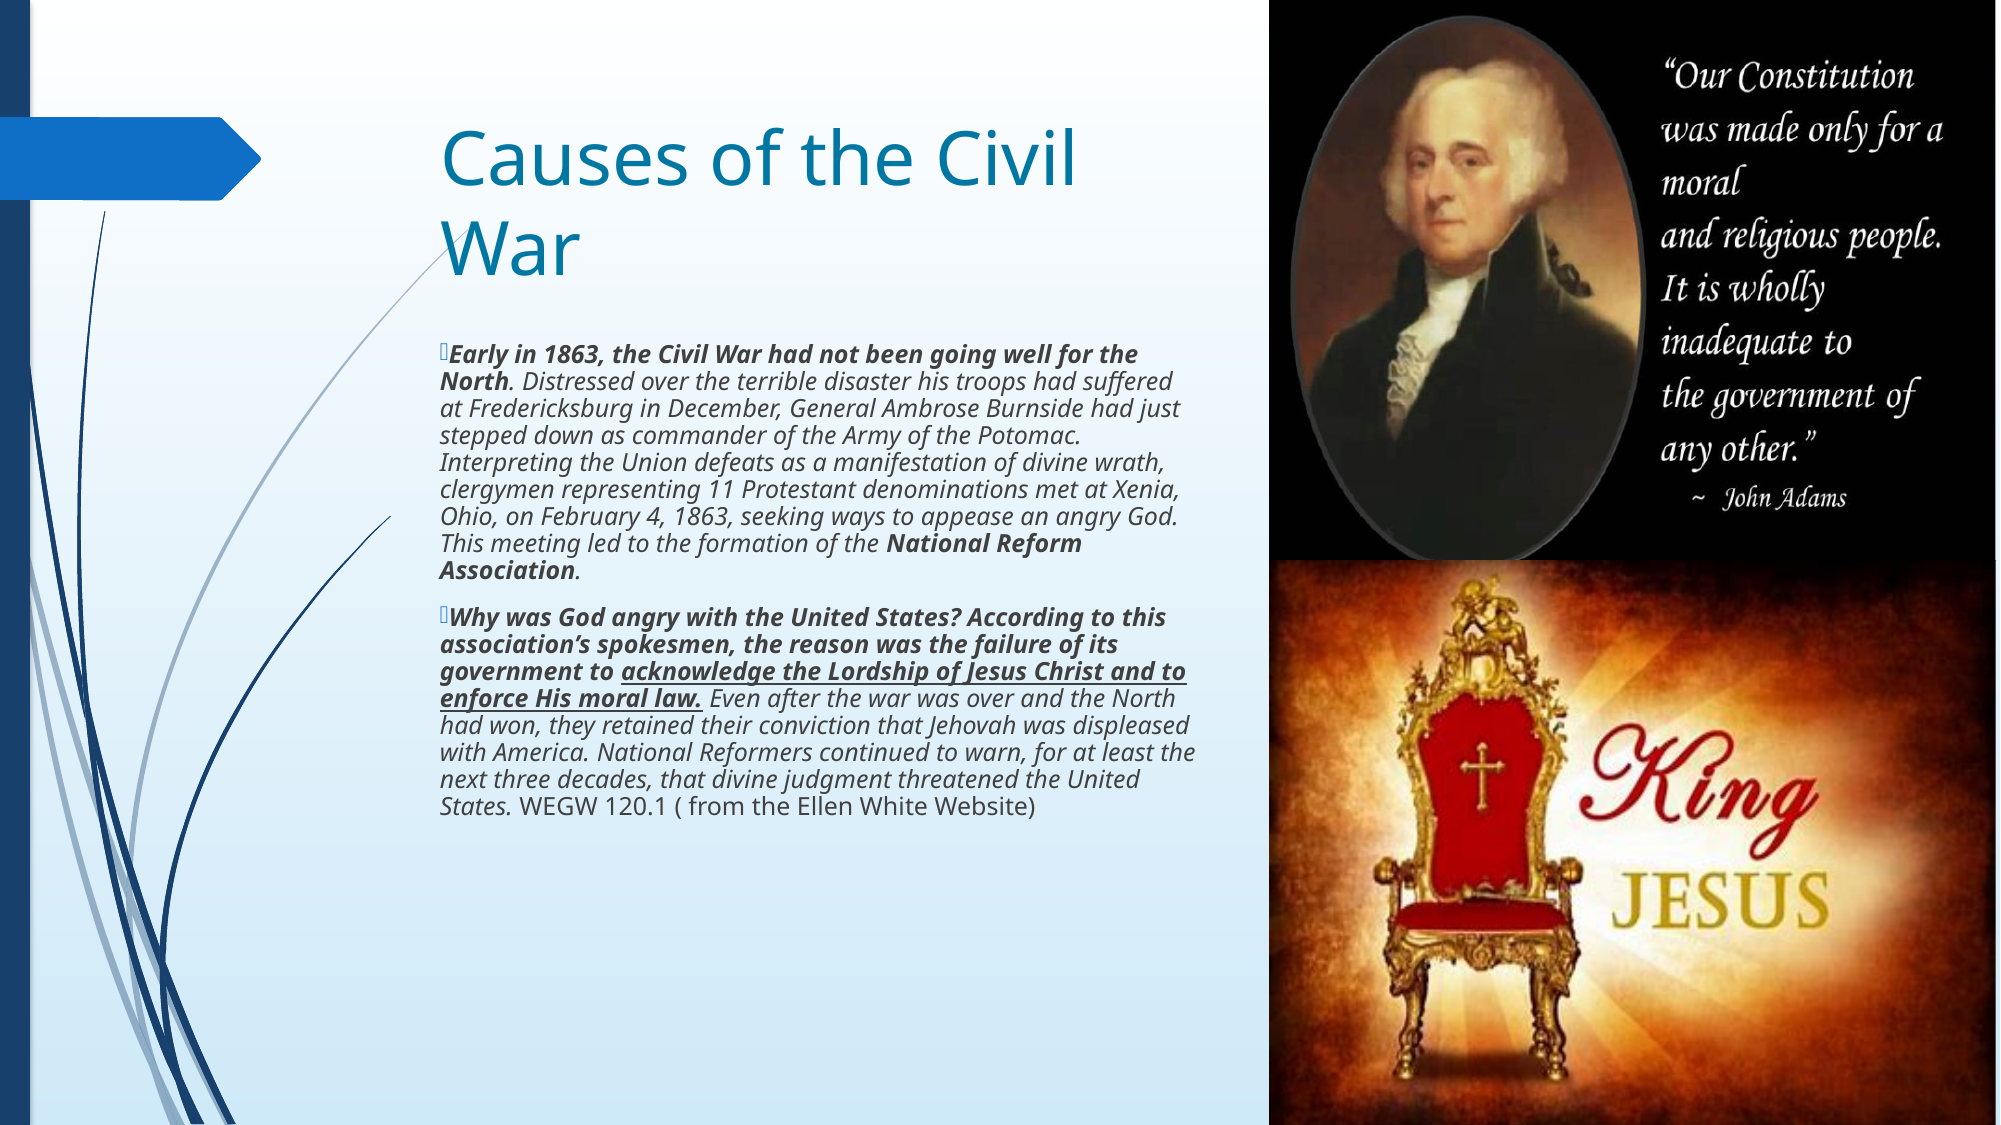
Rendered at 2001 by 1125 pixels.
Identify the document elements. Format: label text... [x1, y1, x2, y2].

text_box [4, 0, 392, 1125]
title Causes of the Civil War [472, 102, 1212, 313]
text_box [395, 37, 468, 1125]
list Early in 1863, the Civil War had not been going well for the North. Distressed over the terrible disaster his troops had suffered at Fredericksburg in December, General Ambrose Burnside had just stepped down as commander of the Army of the Potomac. Interpreting the Union defeats as a manifestation of divine wrath, clergymen representing 11 Protestant denominations met at Xenia, Ohio, on February 4, 1863, seeking ways to appease an angry God. This meeting led to the formation of the National Reform Association. Why was God angry with the United States? According to this association’s spokesmen, the reason was the failure of its government to acknowledge the Lordship of Jesus Christ and to enforce His moral law. Even after the war was over and the North had won, they retained their conviction that Jehovah was displeased with America. National Reformers continued to warn, for at least the next three decades, that divine judgment threatened the United States. WEGW 120.1 ( from the Ellen White Website) [472, 334, 1213, 970]
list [1268, 560, 1996, 1125]
picture [1268, 0, 1996, 560]
